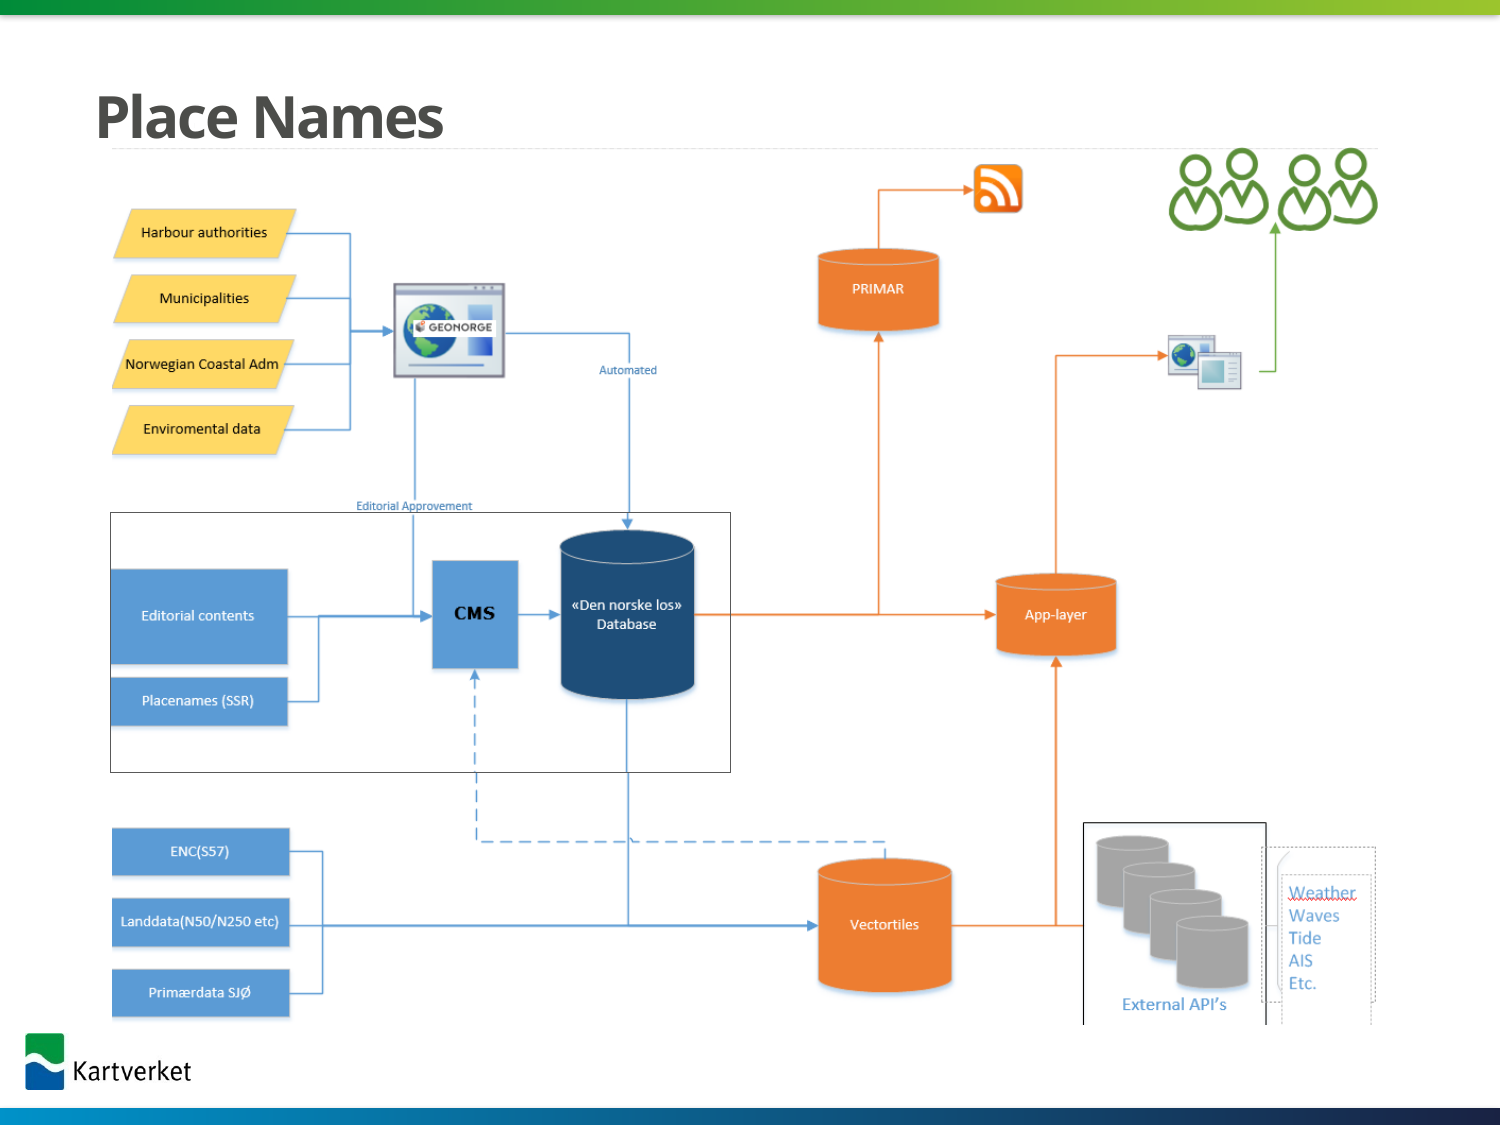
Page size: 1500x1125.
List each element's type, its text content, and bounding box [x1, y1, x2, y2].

picture [25, 1033, 191, 1090]
title Place Names [94, 88, 1395, 311]
picture [110, 146, 1378, 1025]
